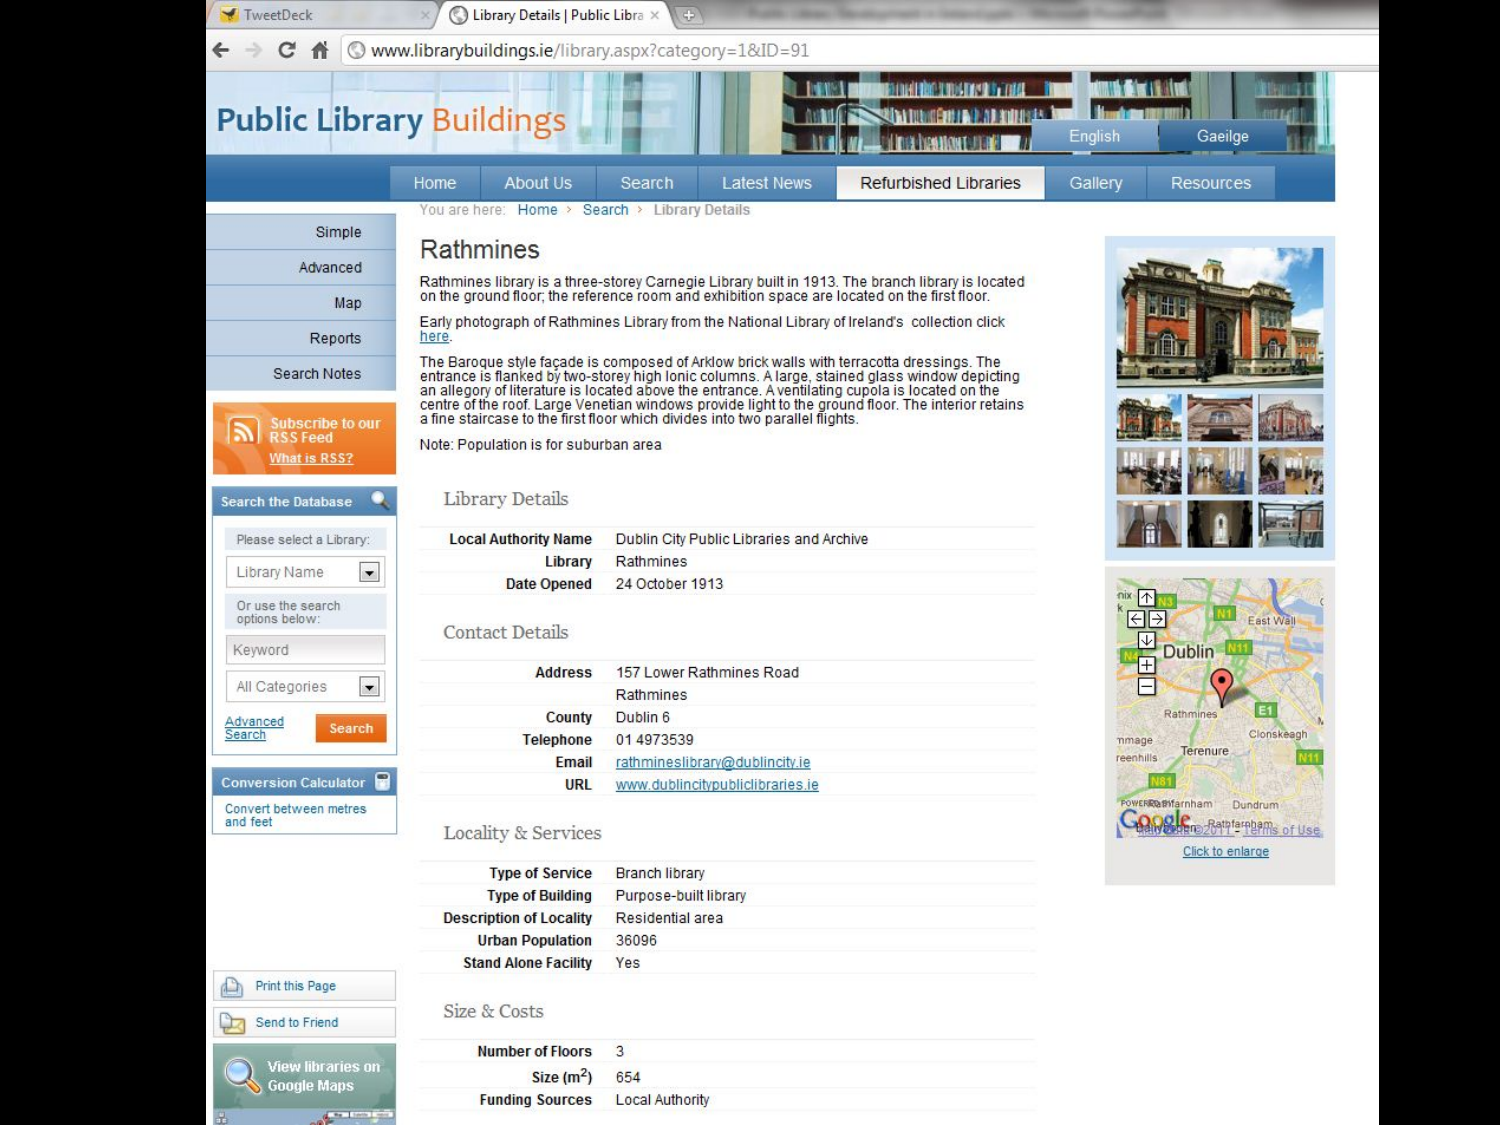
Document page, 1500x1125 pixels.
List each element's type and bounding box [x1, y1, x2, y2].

picture [206, 0, 1379, 1125]
